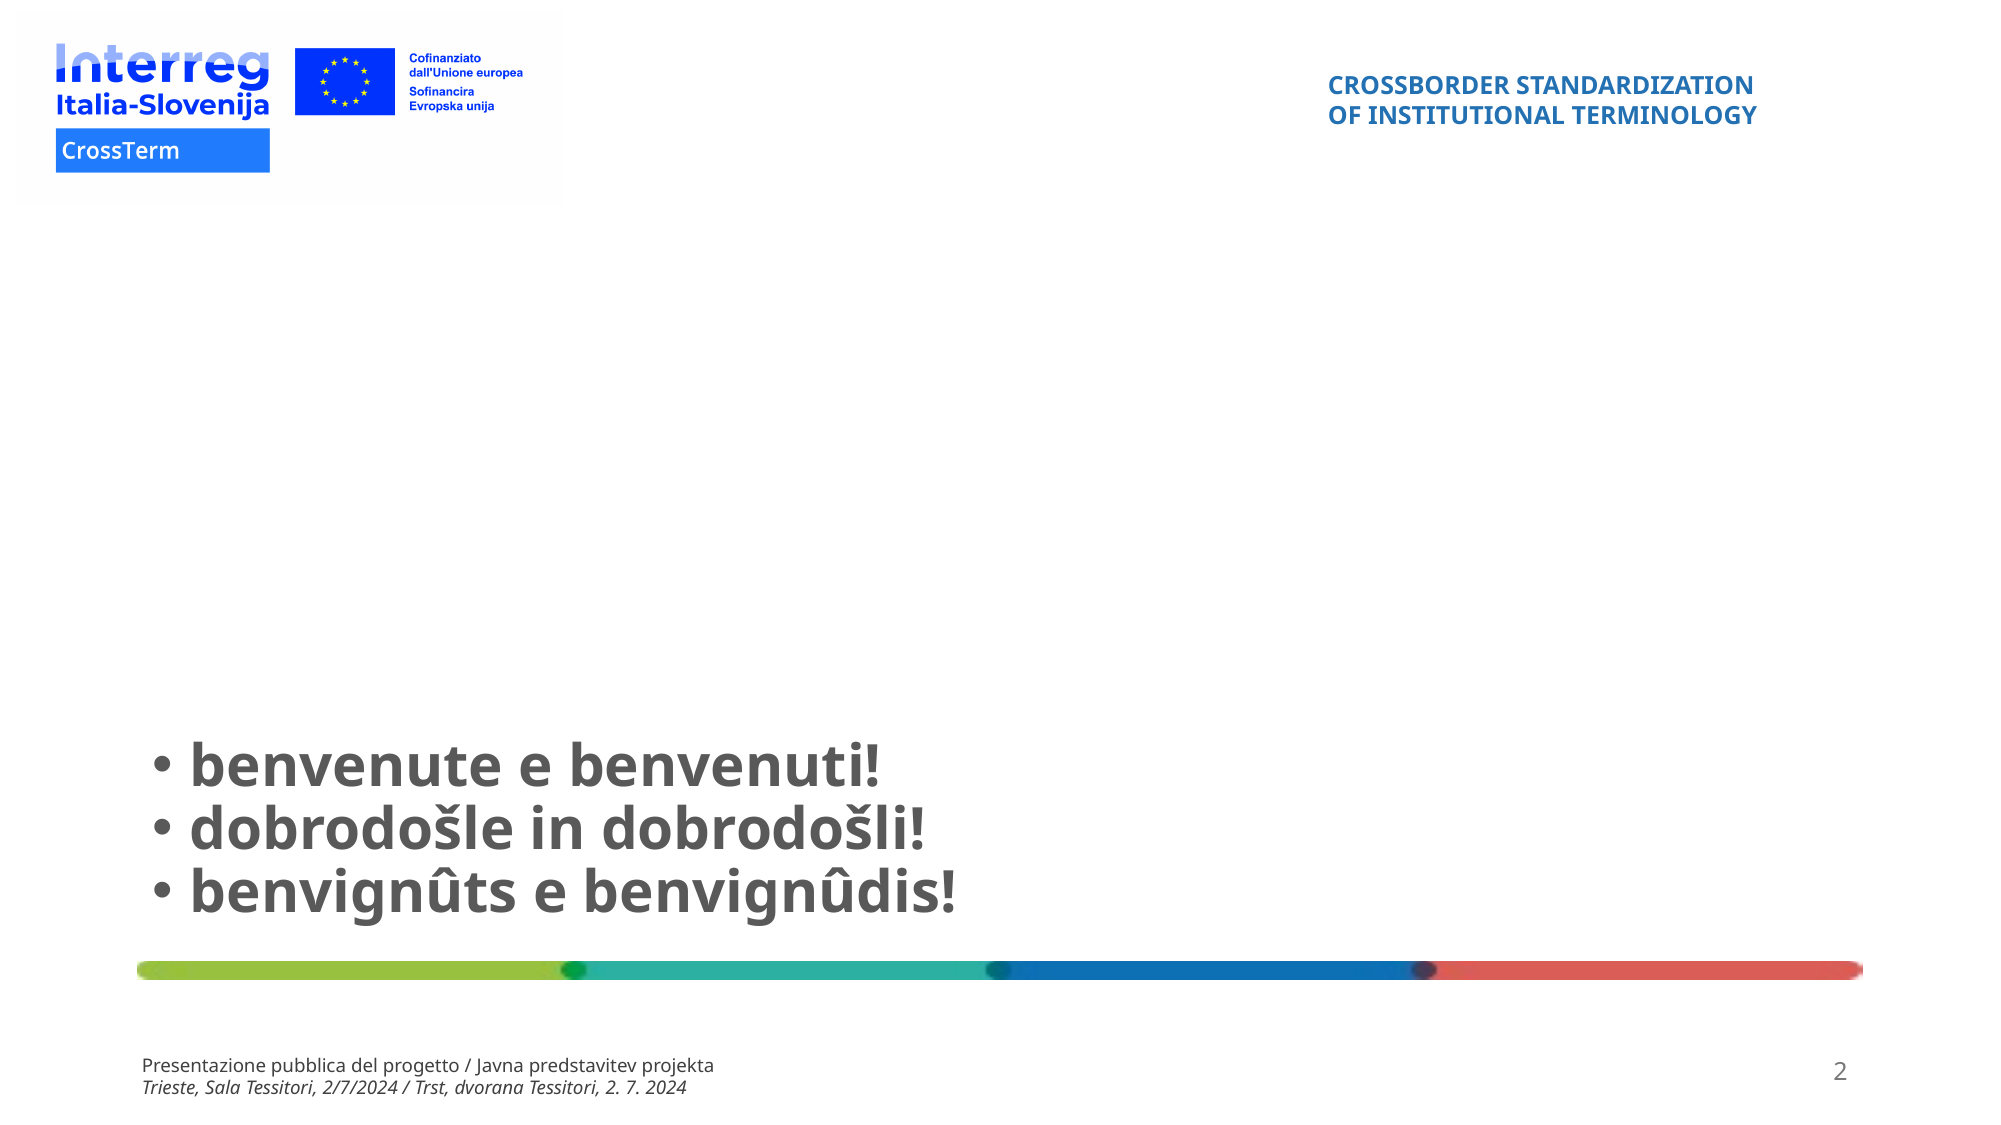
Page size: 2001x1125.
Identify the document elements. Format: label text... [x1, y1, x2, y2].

text_box CROSSBORDER STANDARDIZATION OF INSTITUTIONAL TERMINOLOGY [1313, 61, 1860, 137]
list benvenute e benvenuti! dobrodošle in dobrodošli! benvignûts e benvignûdis! [137, 469, 1863, 944]
slide_number 2 [1412, 1042, 1863, 1103]
text_box Presentazione pubblica del progetto / Javna predstavitev projekta Trieste, Sala Tessitori, 2/7/2024 / Trst, dvorana Tessitori, 2. 7. 2024 [127, 1046, 1414, 1125]
picture [16, 10, 564, 207]
picture [1010, 960, 1863, 981]
picture [136, 960, 999, 981]
